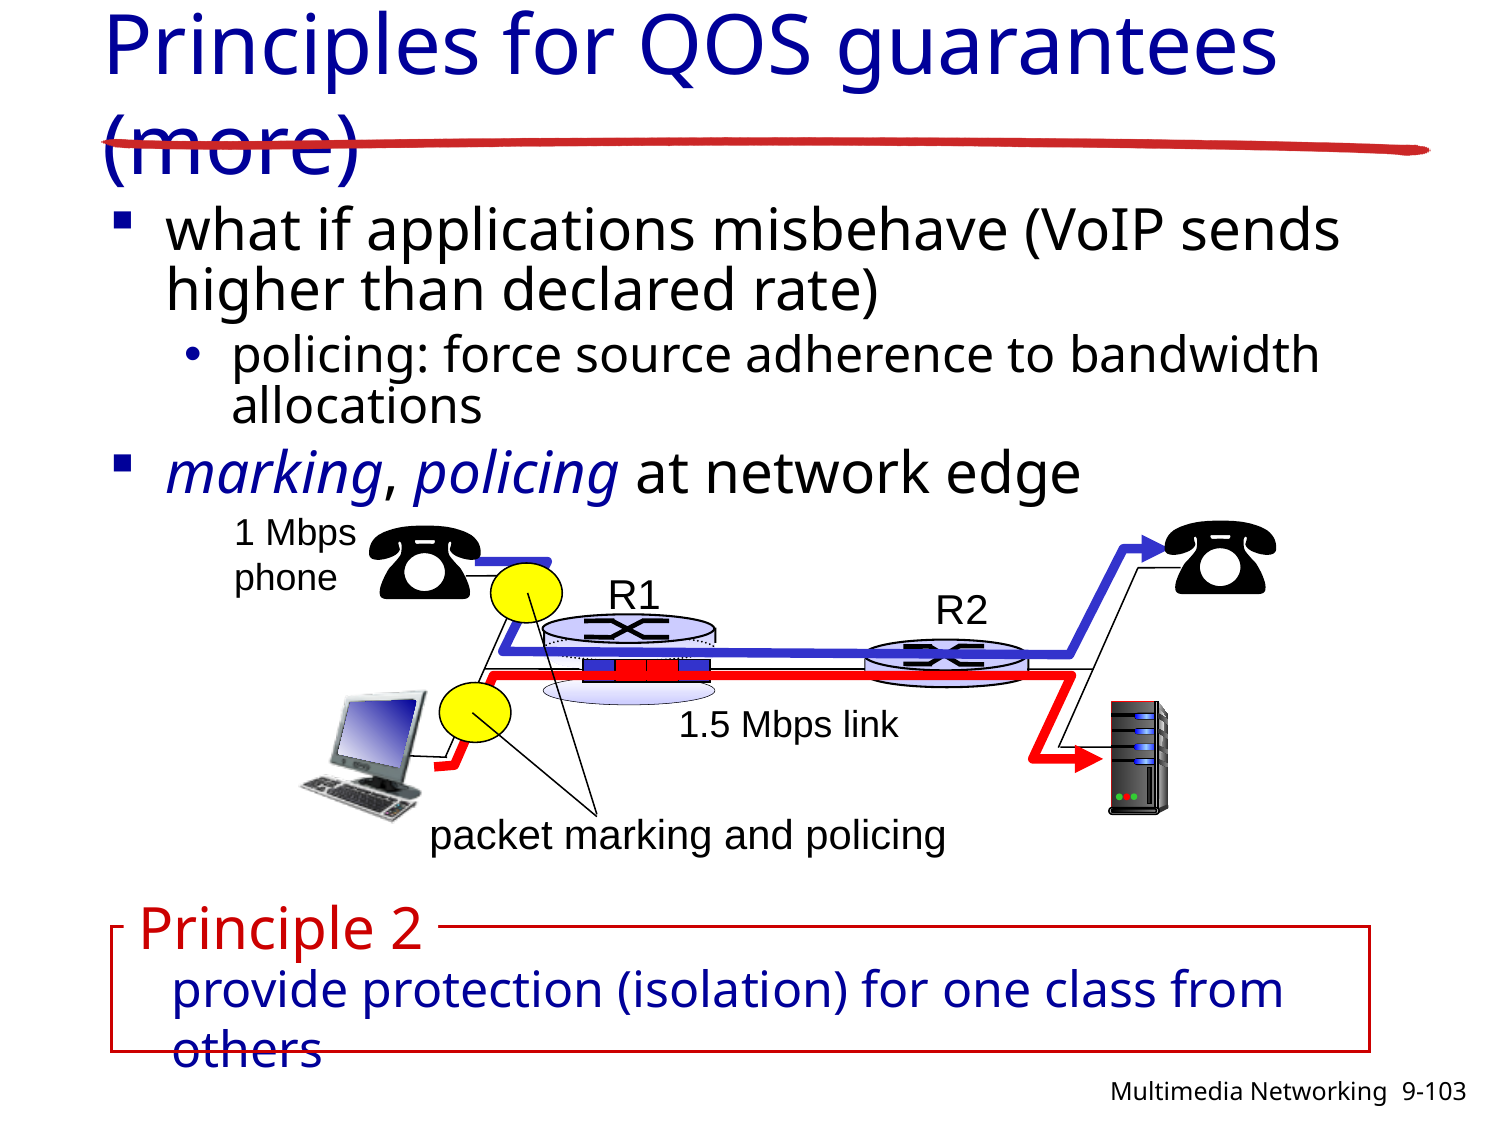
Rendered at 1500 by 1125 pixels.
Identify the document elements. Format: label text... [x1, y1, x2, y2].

text_box 1.5 Mbps link [663, 692, 915, 753]
text_box [439, 682, 511, 743]
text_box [268, 685, 432, 834]
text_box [368, 525, 481, 600]
picture [95, 132, 1446, 161]
slide_number 9-103 [1387, 1068, 1500, 1113]
text_box [437, 675, 1103, 767]
text_box provide protection (isolation) for one class from others [156, 950, 1412, 1086]
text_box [863, 639, 1029, 688]
text_box [490, 562, 563, 623]
title Principles for QOS guarantees (more) [87, 0, 1471, 186]
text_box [541, 614, 716, 706]
text_box [486, 542, 1159, 655]
text_box Principle 2 [123, 883, 439, 969]
text_box [111, 926, 1370, 1052]
text_box 1 Mbps phone [219, 500, 383, 606]
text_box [582, 659, 711, 683]
footer Multimedia Networking [1079, 1067, 1403, 1110]
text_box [1164, 520, 1277, 595]
text_box packet marking and policing [414, 800, 963, 865]
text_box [1108, 701, 1169, 815]
list what if applications misbehave (VoIP sends higher than declared rate) policing: force source adherence to bandwidth allocations marking, policing at network edge [94, 195, 1433, 494]
